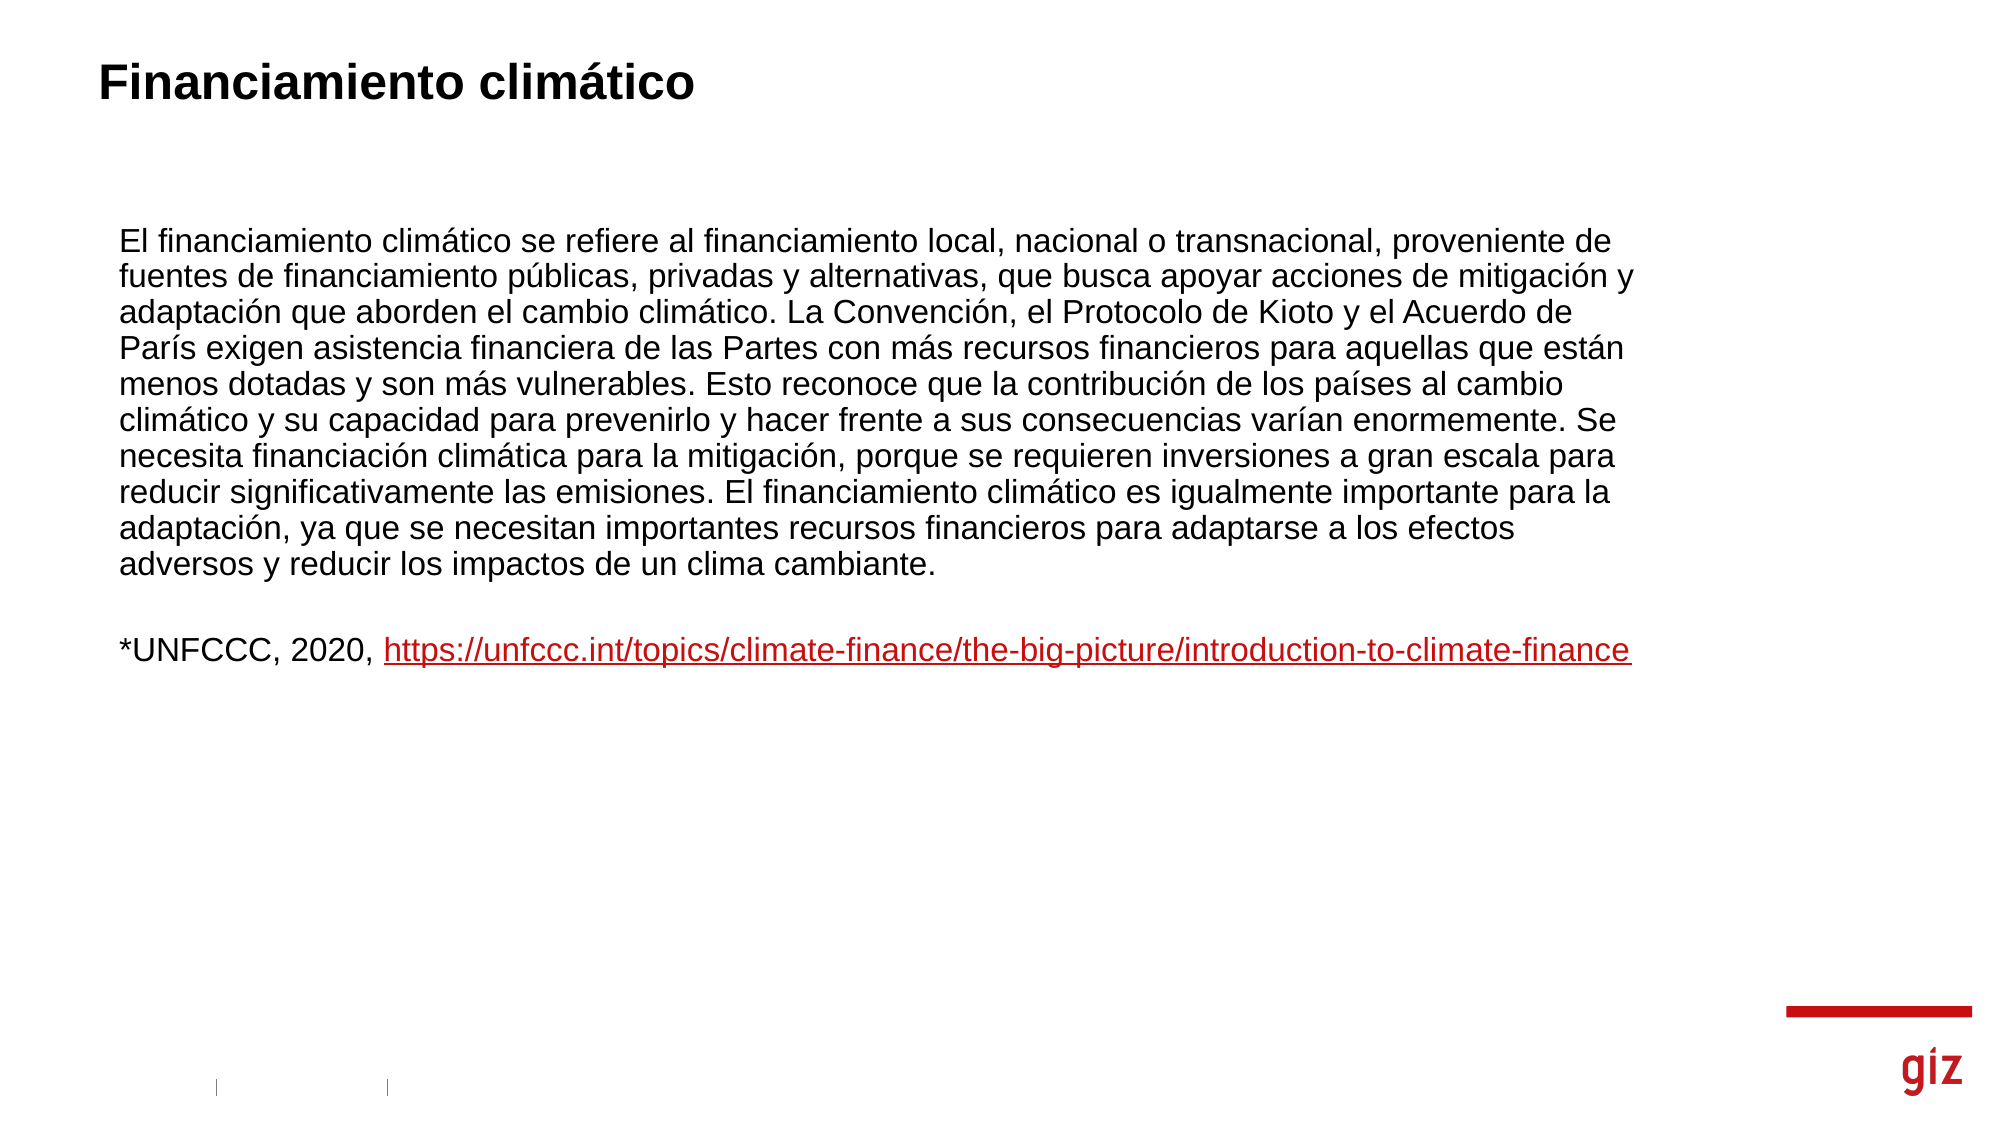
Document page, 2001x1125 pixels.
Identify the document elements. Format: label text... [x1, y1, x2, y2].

title Financiamiento climático [98, 52, 1973, 171]
picture [1901, 1045, 1969, 1098]
list El financiamiento climático se refiere al financiamiento local, nacional o transnacional, proveniente de fuentes de financiamiento públicas, privadas y alternativas, que busca apoyar acciones de mitigación y adaptación que aborden el cambio climático. La Convención, el Protocolo de Kioto y el Acuerdo de París exigen asistencia financiera de las Partes con más recursos financieros para aquellas que están menos dotadas y son más vulnerables. Esto reconoce que la contribución de los países al cambio climático y su capacidad para prevenirlo y hacer frente a sus consecuencias varían enormemente. Se necesita financiación climática para la mitigación, porque se requieren inversiones a gran escala para reducir significativamente las emisiones. El financiamiento climático es igualmente importante para la adaptación, ya que se necesitan importantes recursos financieros para adaptarse a los efectos adversos y reducir los impactos de un clima cambiante. *UNFCCC, 2020, https://unfccc.int/topics/climate-finance/the-big-picture/introduction-to-climate-finance [98, 223, 1668, 988]
